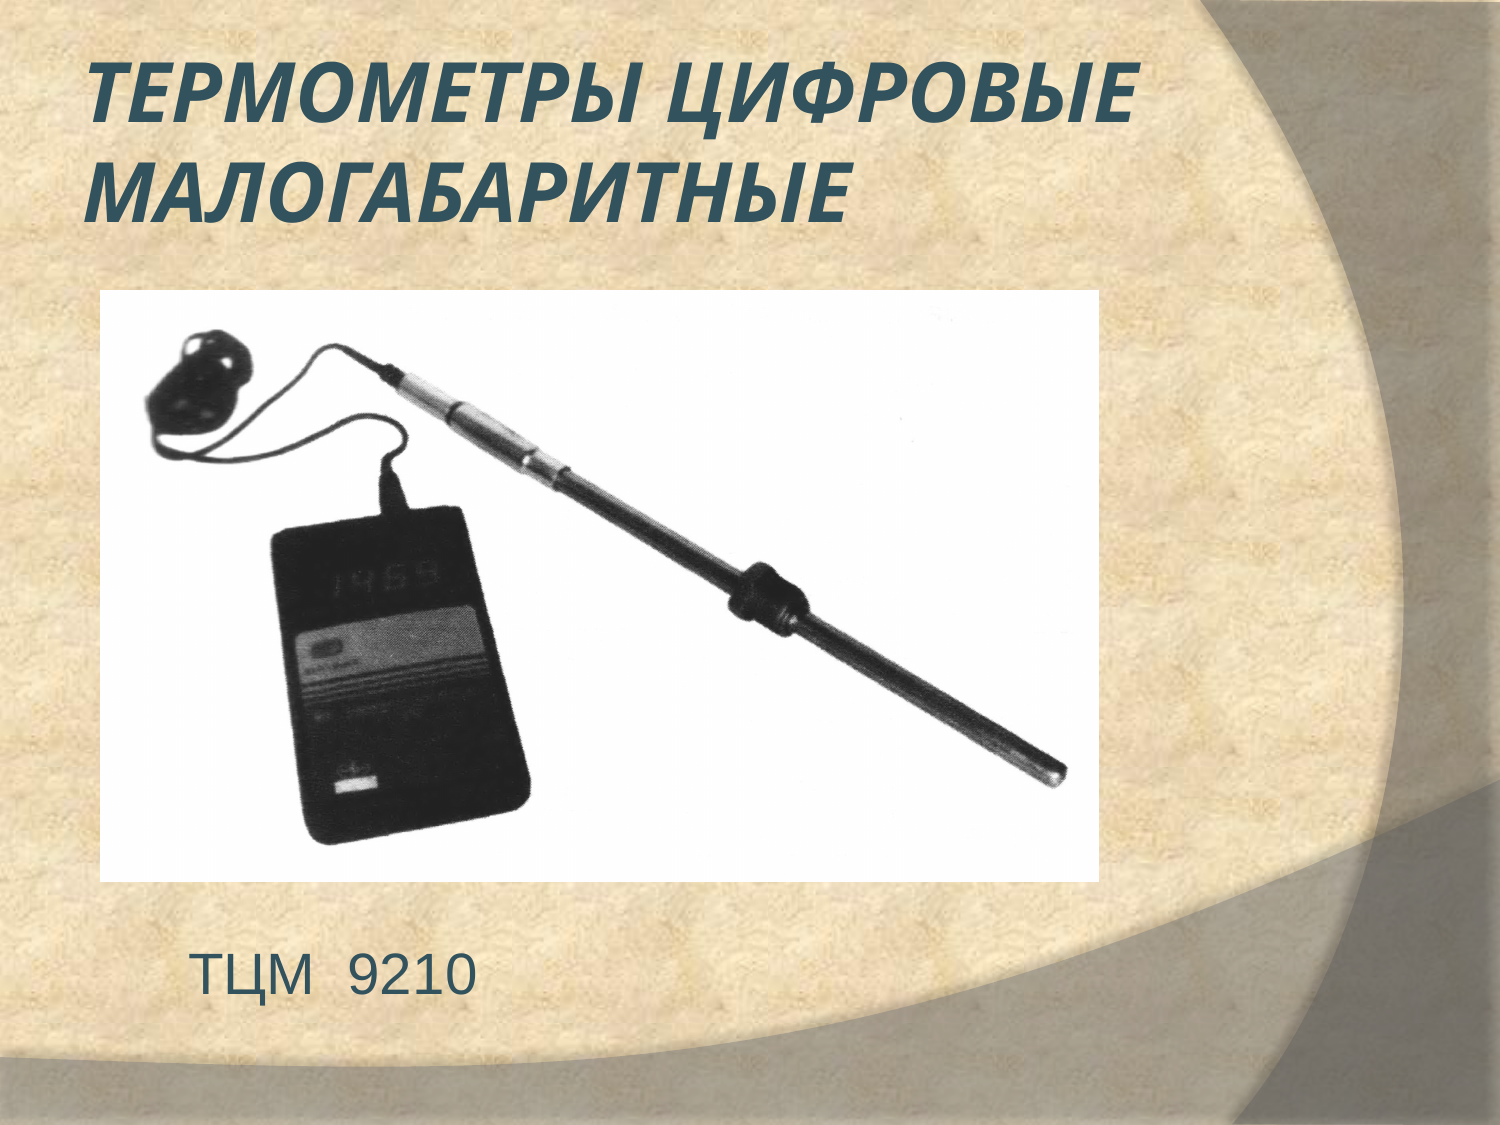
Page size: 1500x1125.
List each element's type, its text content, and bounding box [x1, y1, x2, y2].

text_box ТЦМ 9210 [112, 928, 550, 1014]
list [100, 290, 1099, 882]
picture [0, 0, 1403, 1066]
title Термометры цифровые малогабаритные [75, 45, 1424, 233]
